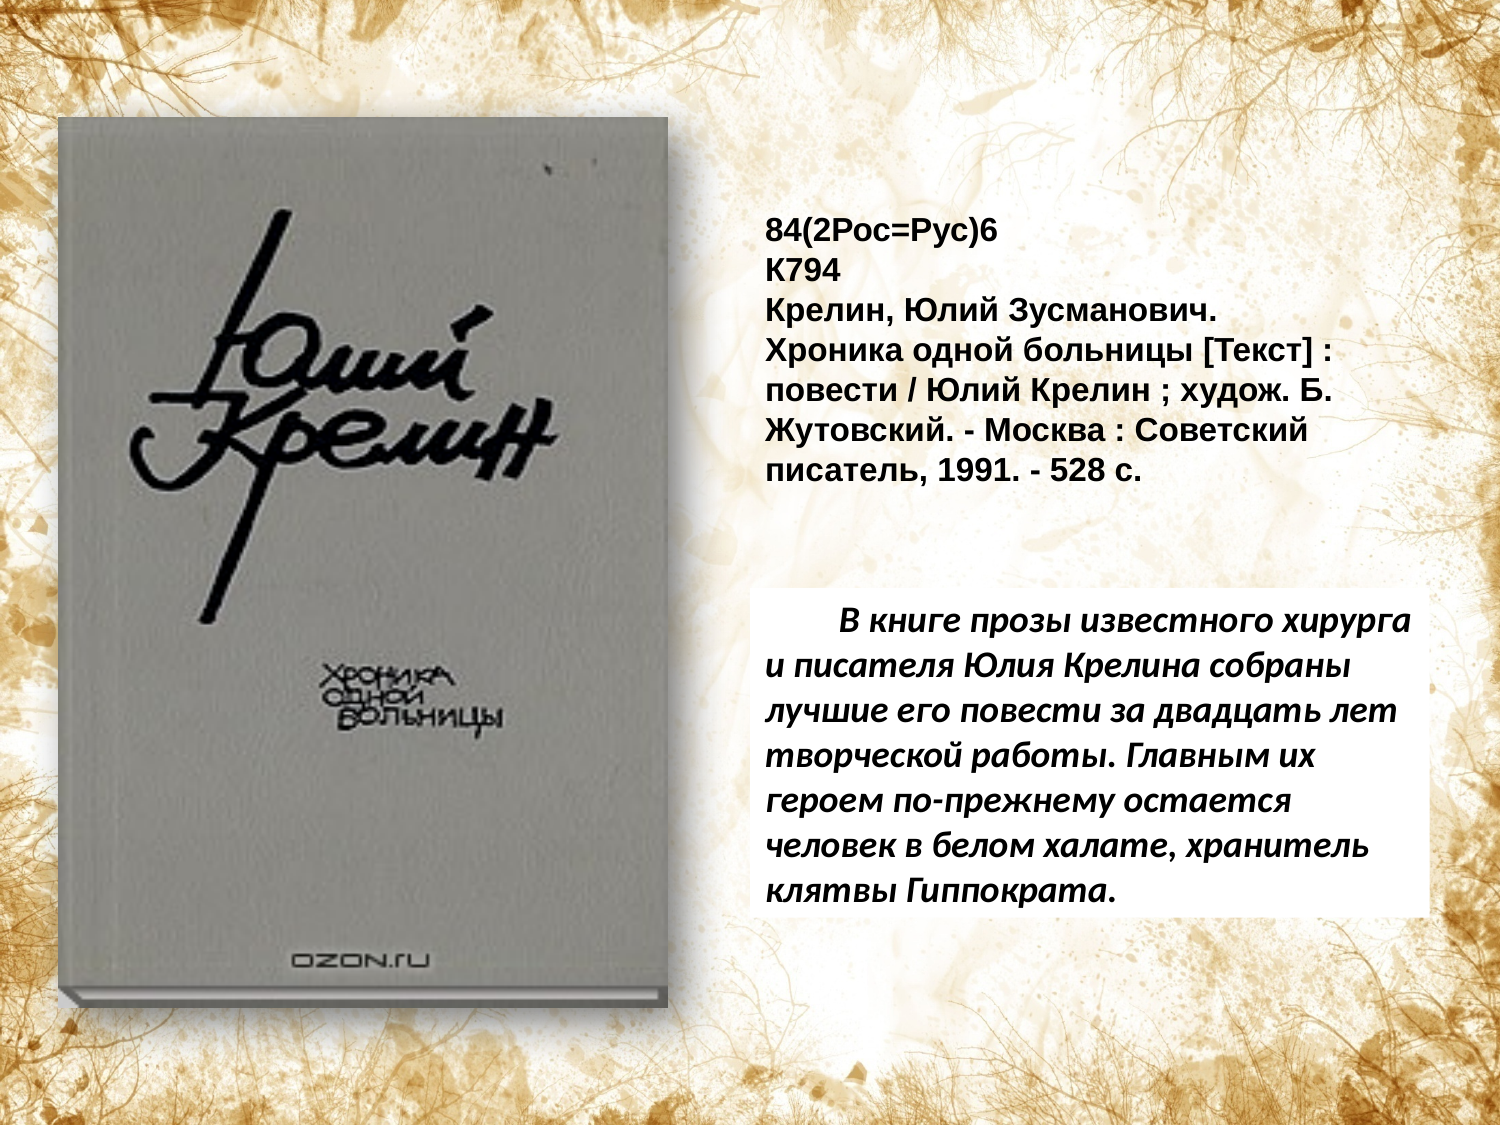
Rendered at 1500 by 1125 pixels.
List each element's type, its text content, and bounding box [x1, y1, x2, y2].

text_box 84(2Рос=Рус)6 К794 Крелин, Юлий Зусманович. Хроника одной больницы [Текст] : повести / Юлий Крелин ; худож. Б. Жутовский. - Москва : Советский писатель, 1991. - 528 с. [750, 200, 1407, 496]
text_box В книге прозы известного хирурга и писателя Юлия Крелина собраны лучшие его повести за двадцать лет творческой работы. Главным их героем по-прежнему остается человек в белом халате, хранитель клятвы Гиппократа. [750, 587, 1430, 918]
picture [0, 0, 1500, 1125]
